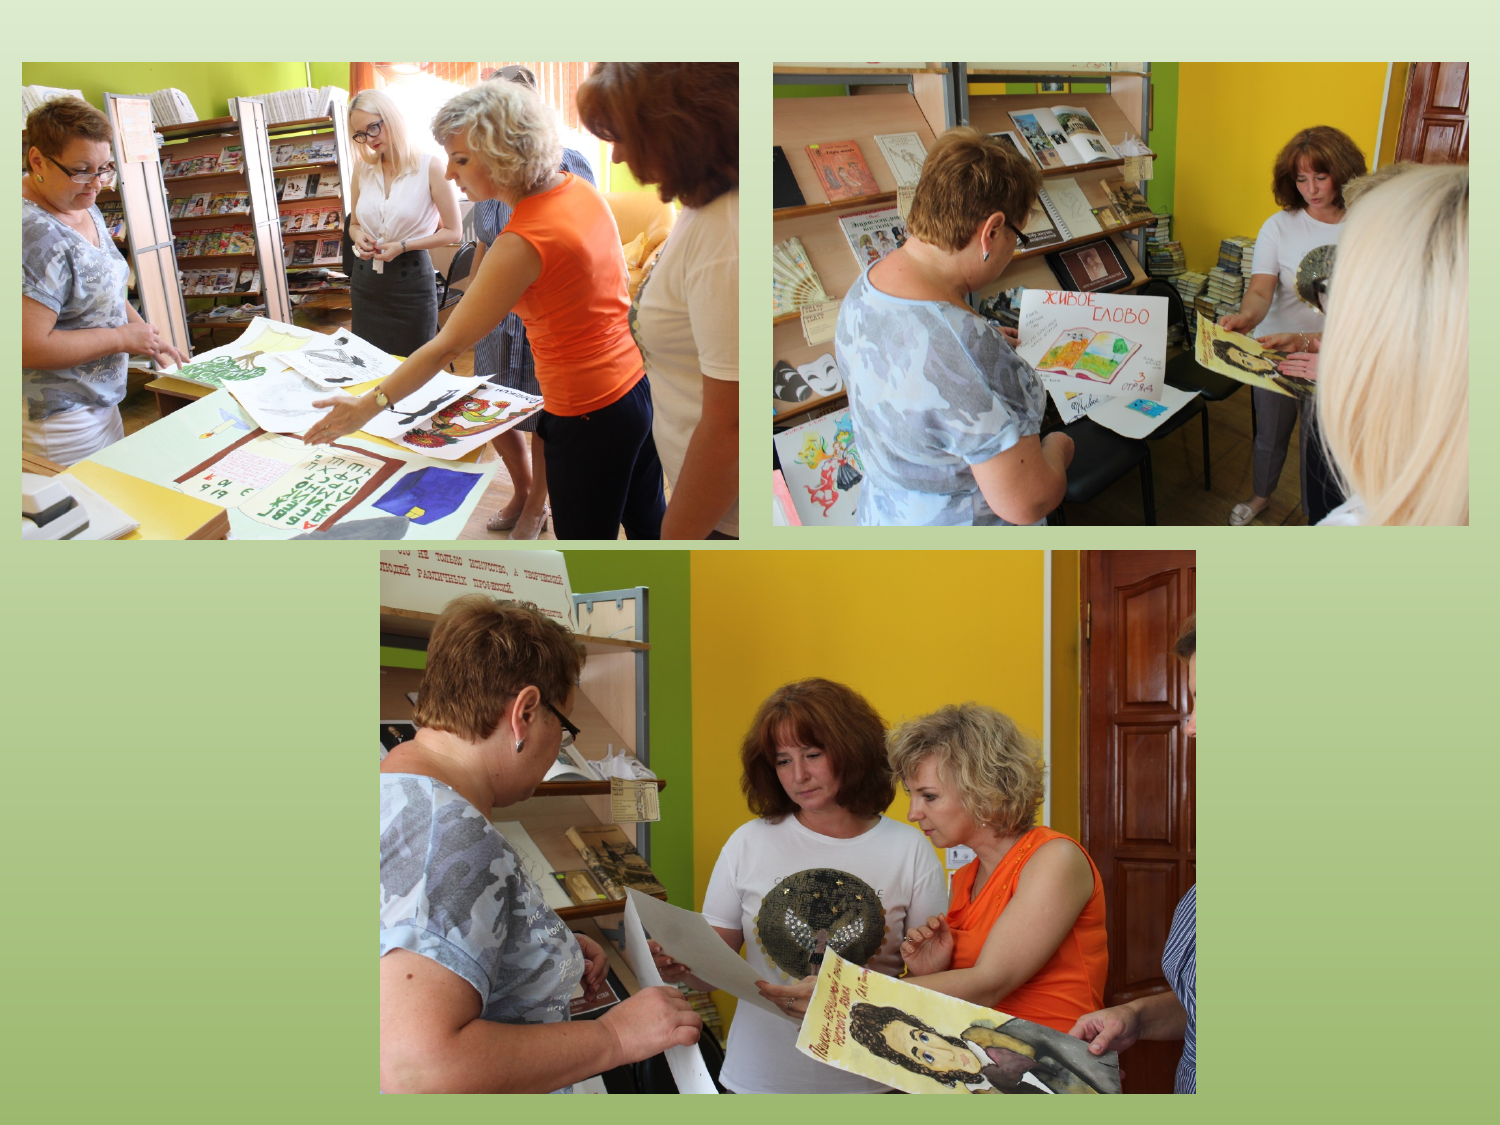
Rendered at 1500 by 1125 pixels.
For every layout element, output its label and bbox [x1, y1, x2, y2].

picture [773, 62, 1469, 526]
picture [21, 62, 739, 541]
picture [379, 550, 1196, 1095]
